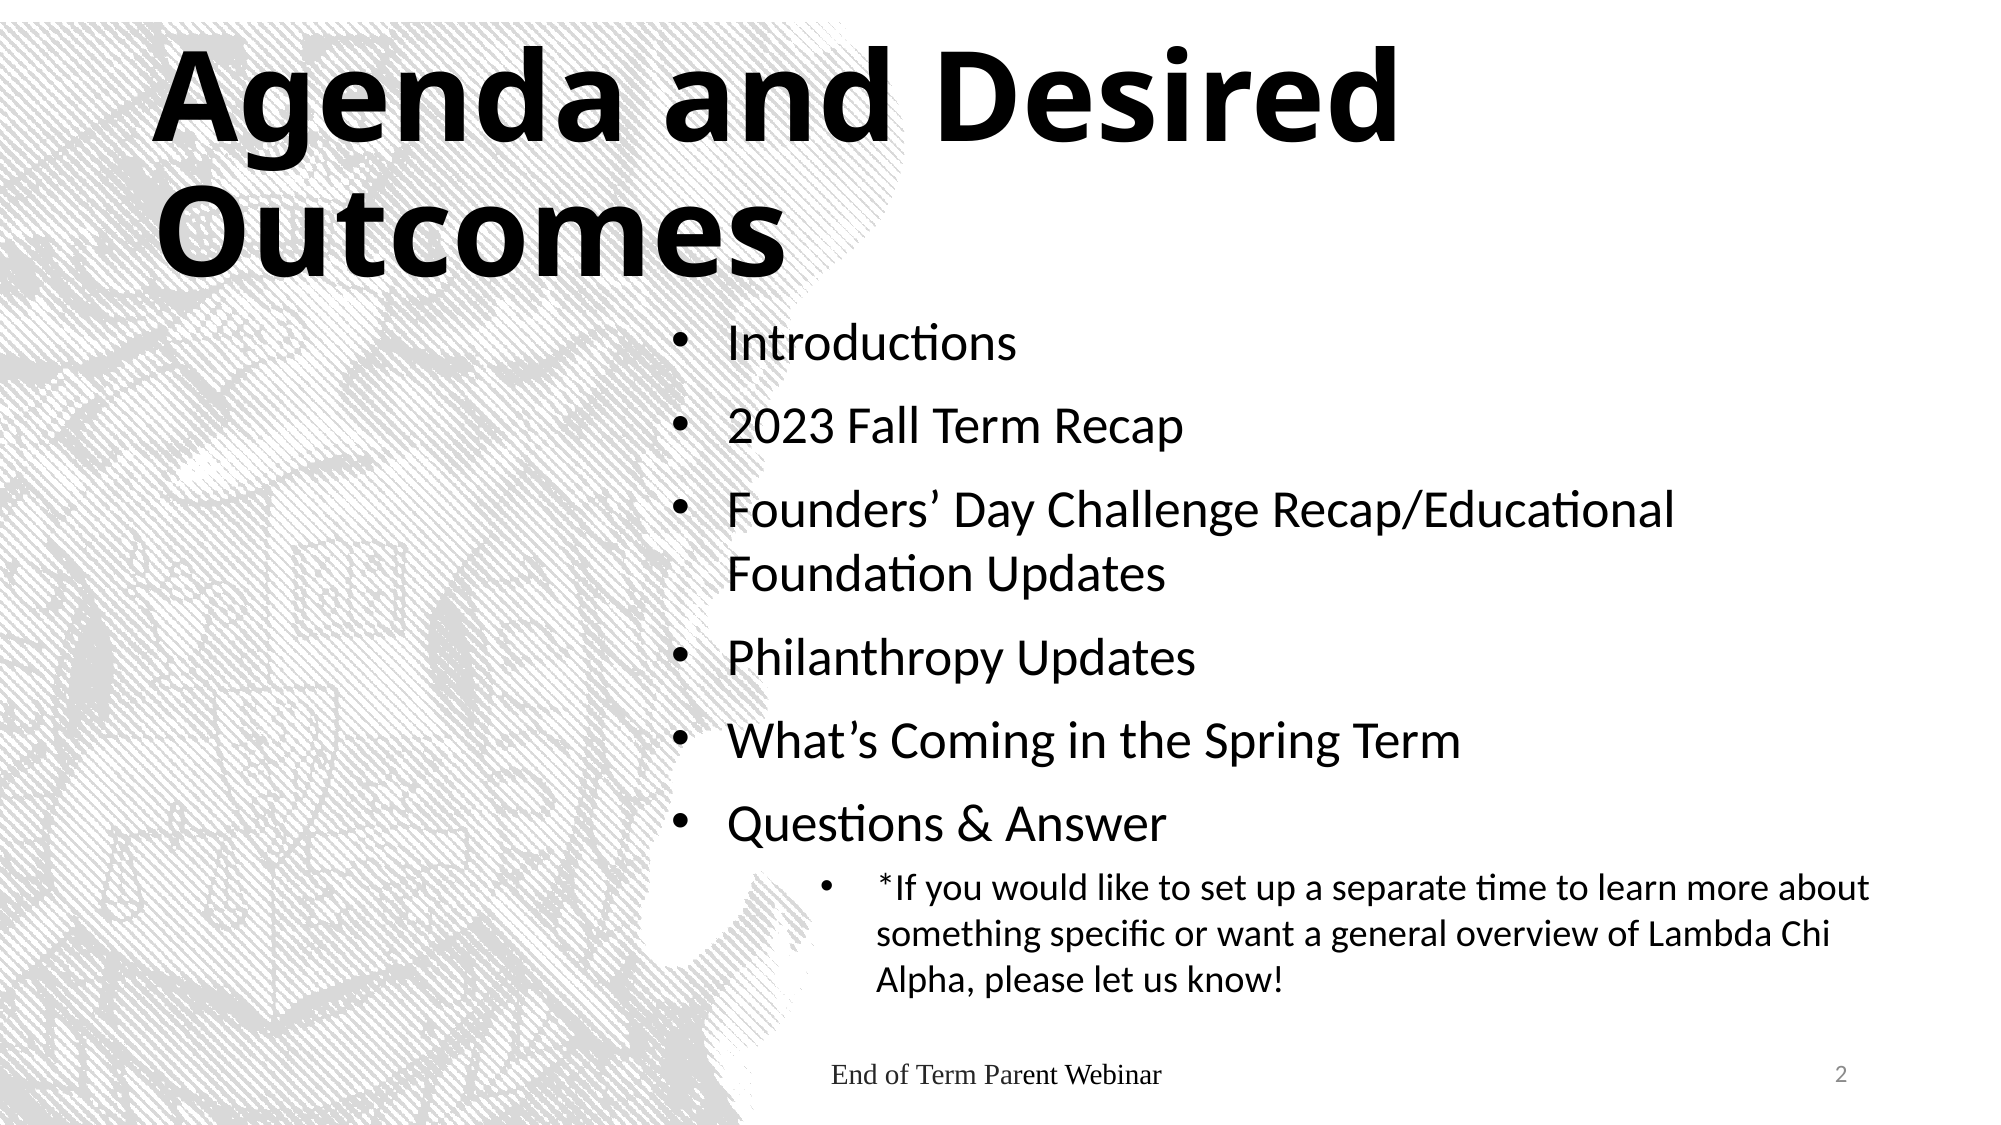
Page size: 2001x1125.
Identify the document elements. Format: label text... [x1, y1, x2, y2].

picture [0, 22, 1019, 1125]
list Introductions 2023 Fall Term Recap Founders’ Day Challenge Recap/Educational Foundation Updates Philanthropy Updates What’s Coming in the Spring Term Questions & Answer *If you would like to set up a separate time to learn more about something specific or want a general overview of Lambda Chi Alpha, please let us know! [1019, 299, 1931, 1014]
slide_number 2 [1412, 1042, 1863, 1103]
title Agenda and Desired Outcomes [1019, 59, 1863, 278]
footer End of Term Parent Webinar [1019, 1042, 1338, 1103]
